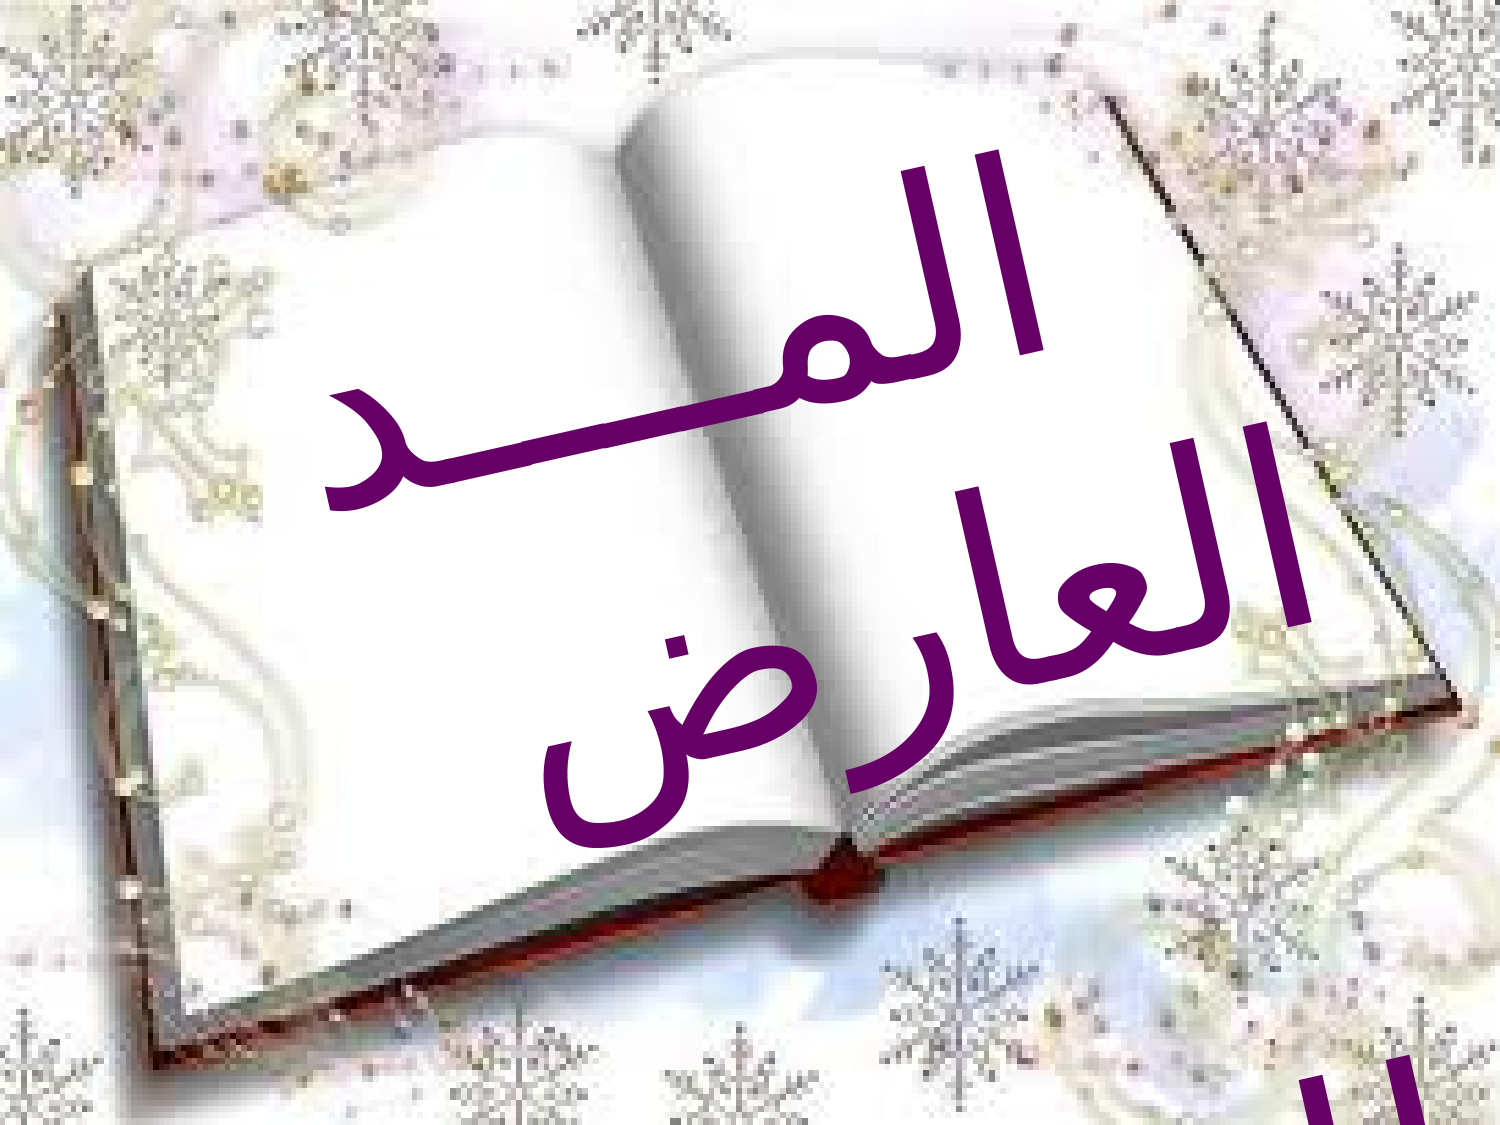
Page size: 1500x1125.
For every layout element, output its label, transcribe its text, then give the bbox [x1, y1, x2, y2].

list المــــد العارض للسكون [0, 10, 1438, 1060]
picture [0, 0, 1500, 1125]
